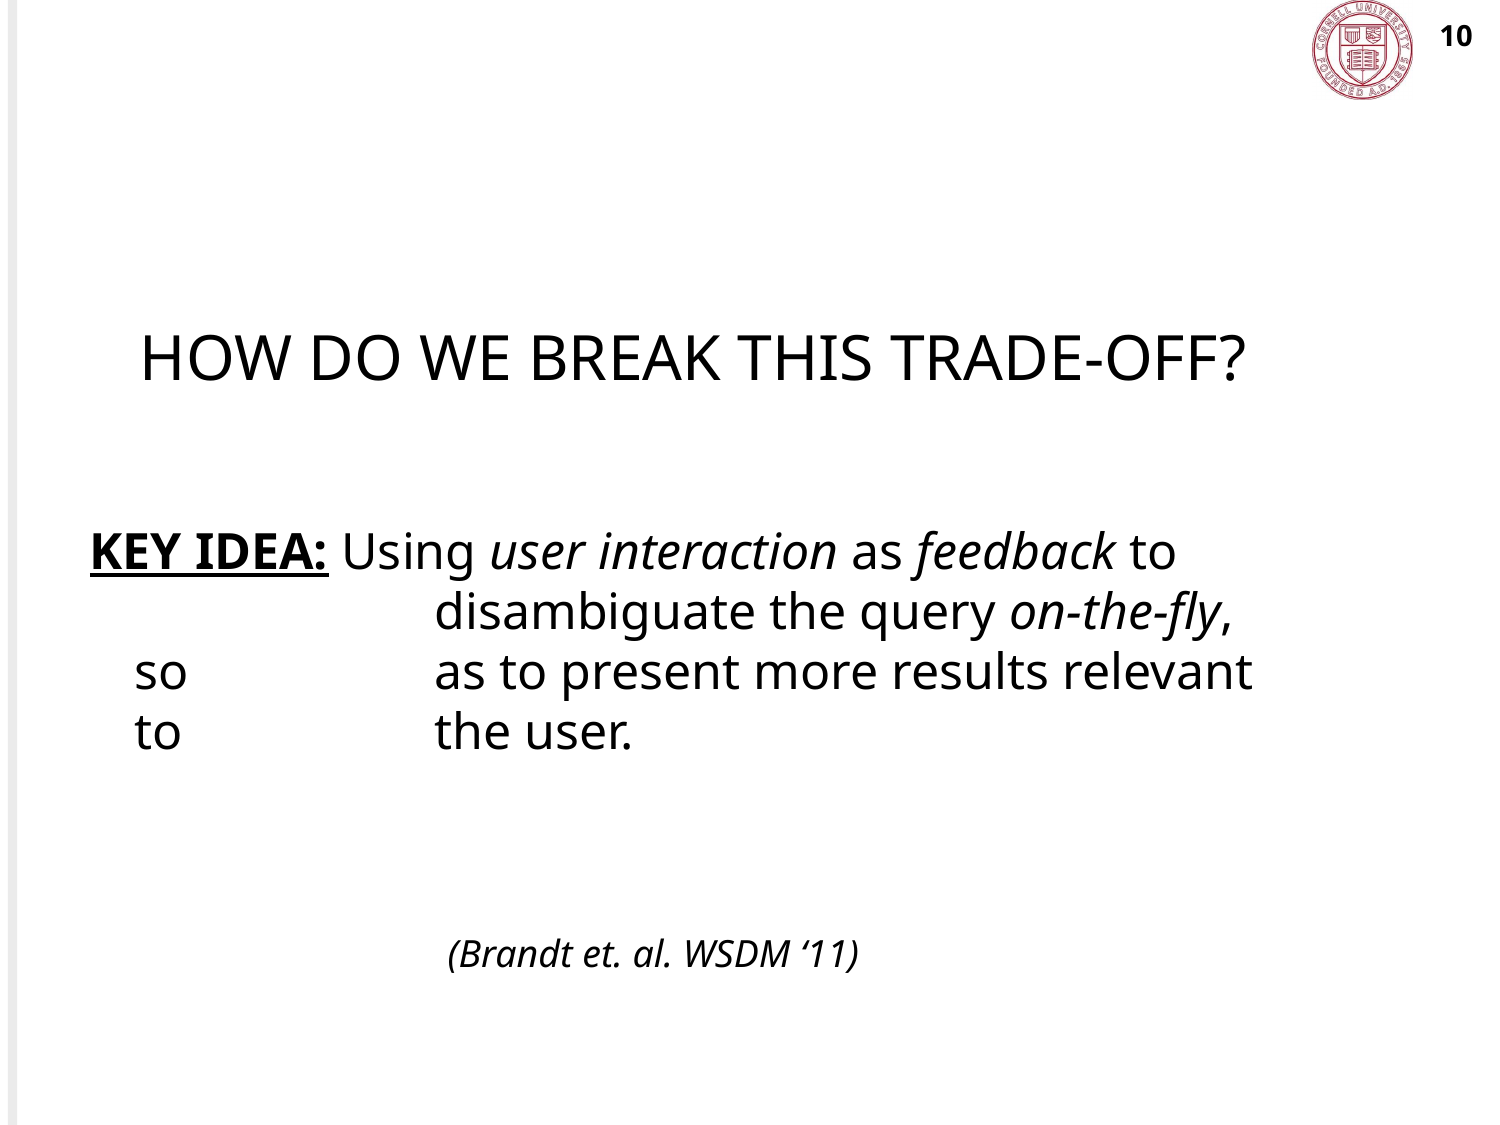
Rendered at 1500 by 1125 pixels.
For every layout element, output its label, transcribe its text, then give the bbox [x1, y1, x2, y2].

picture [1312, 0, 1413, 100]
title How Do We break this trade-off? [125, 212, 1350, 400]
list KEY IDEA: Using user interaction as feedback to disambiguate the query on-the-fly, so as to present more results relevant to the user. (Brandt et. al. WSDM ‘11) [75, 512, 1300, 1062]
slide_number 10 [1412, 0, 1500, 75]
